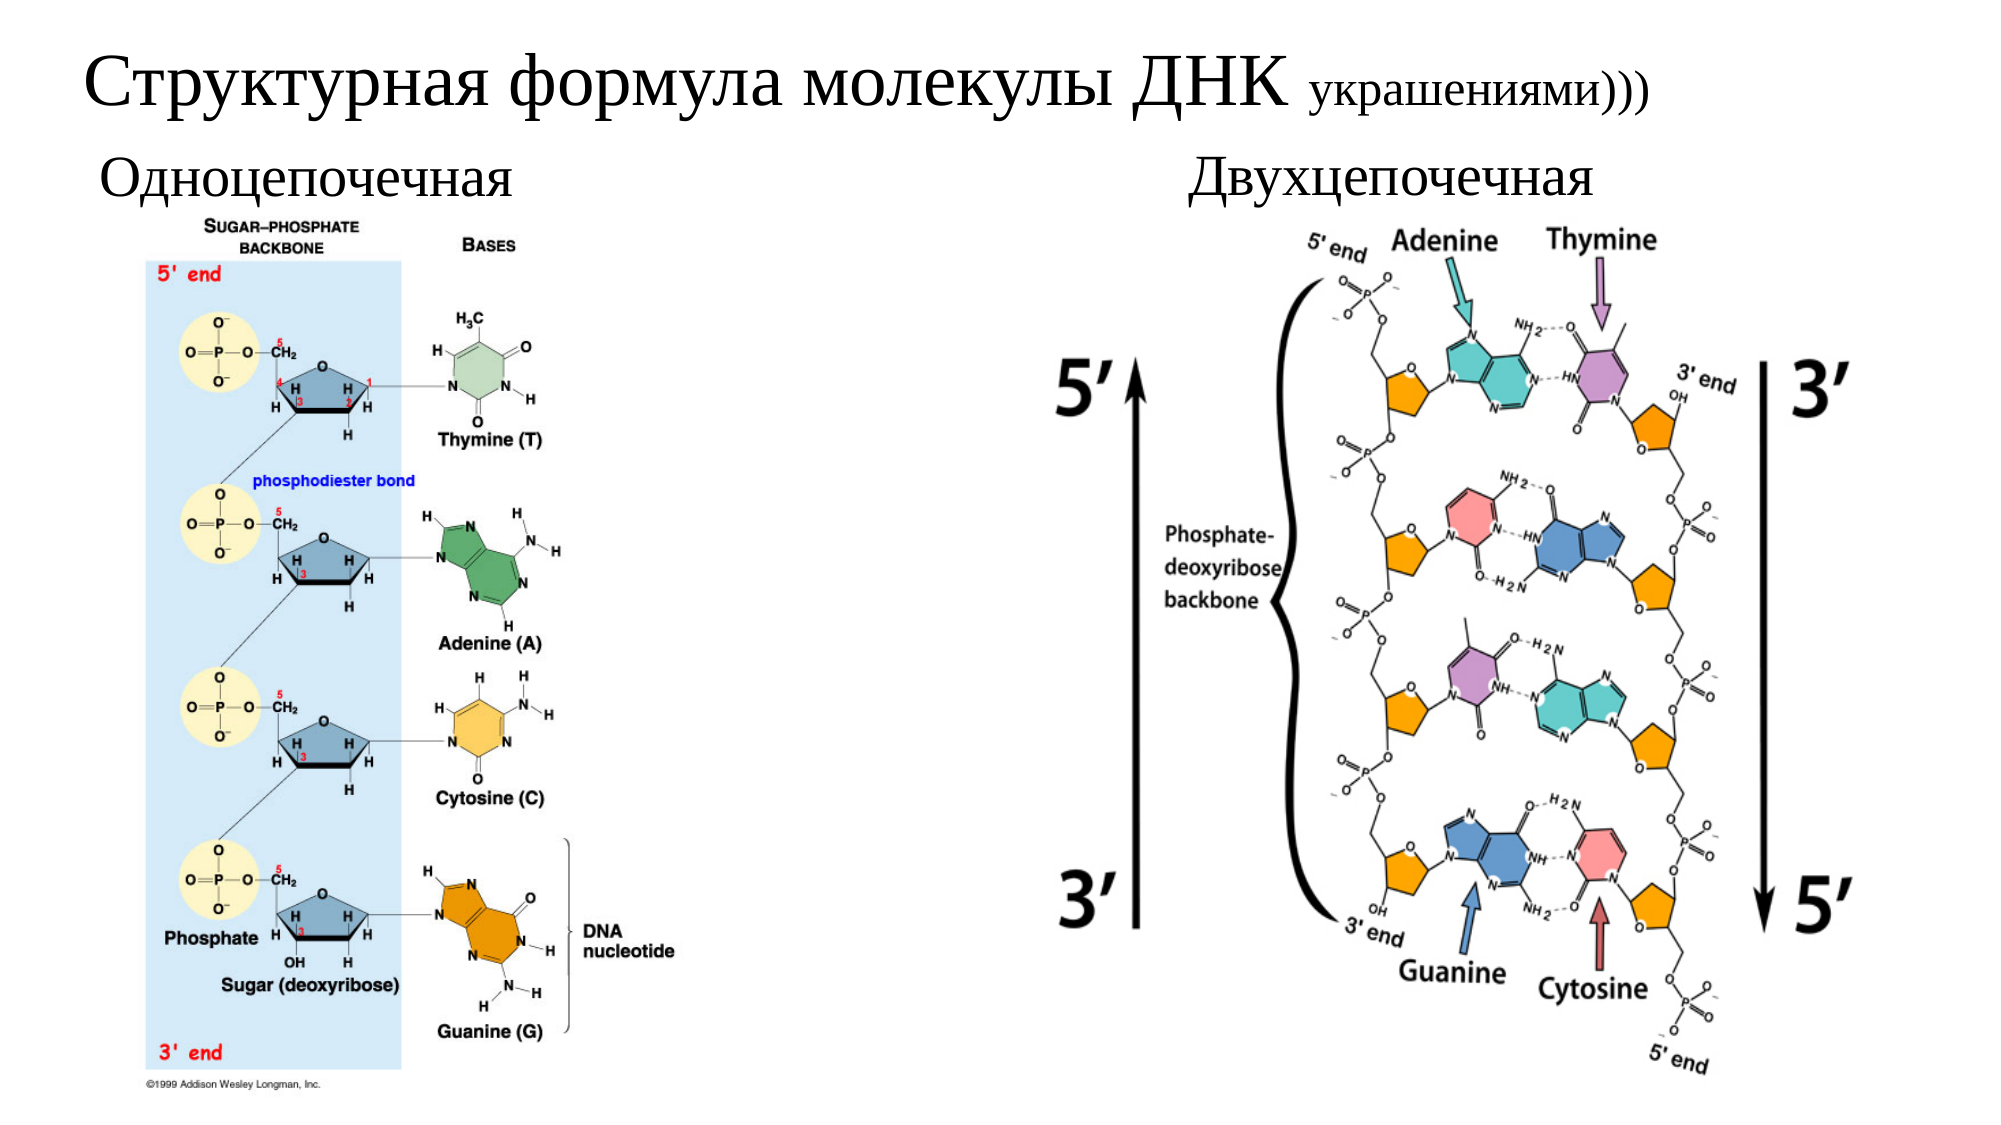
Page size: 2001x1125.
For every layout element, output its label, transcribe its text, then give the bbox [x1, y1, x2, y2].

picture [1042, 215, 1861, 1089]
picture [129, 198, 690, 1106]
text_box Одноцепочечная [84, 130, 529, 216]
text_box Двухцепочечная [1173, 129, 1610, 215]
text_box Структурная формула молекулы ДНК украшениями))) [68, 22, 1869, 128]
